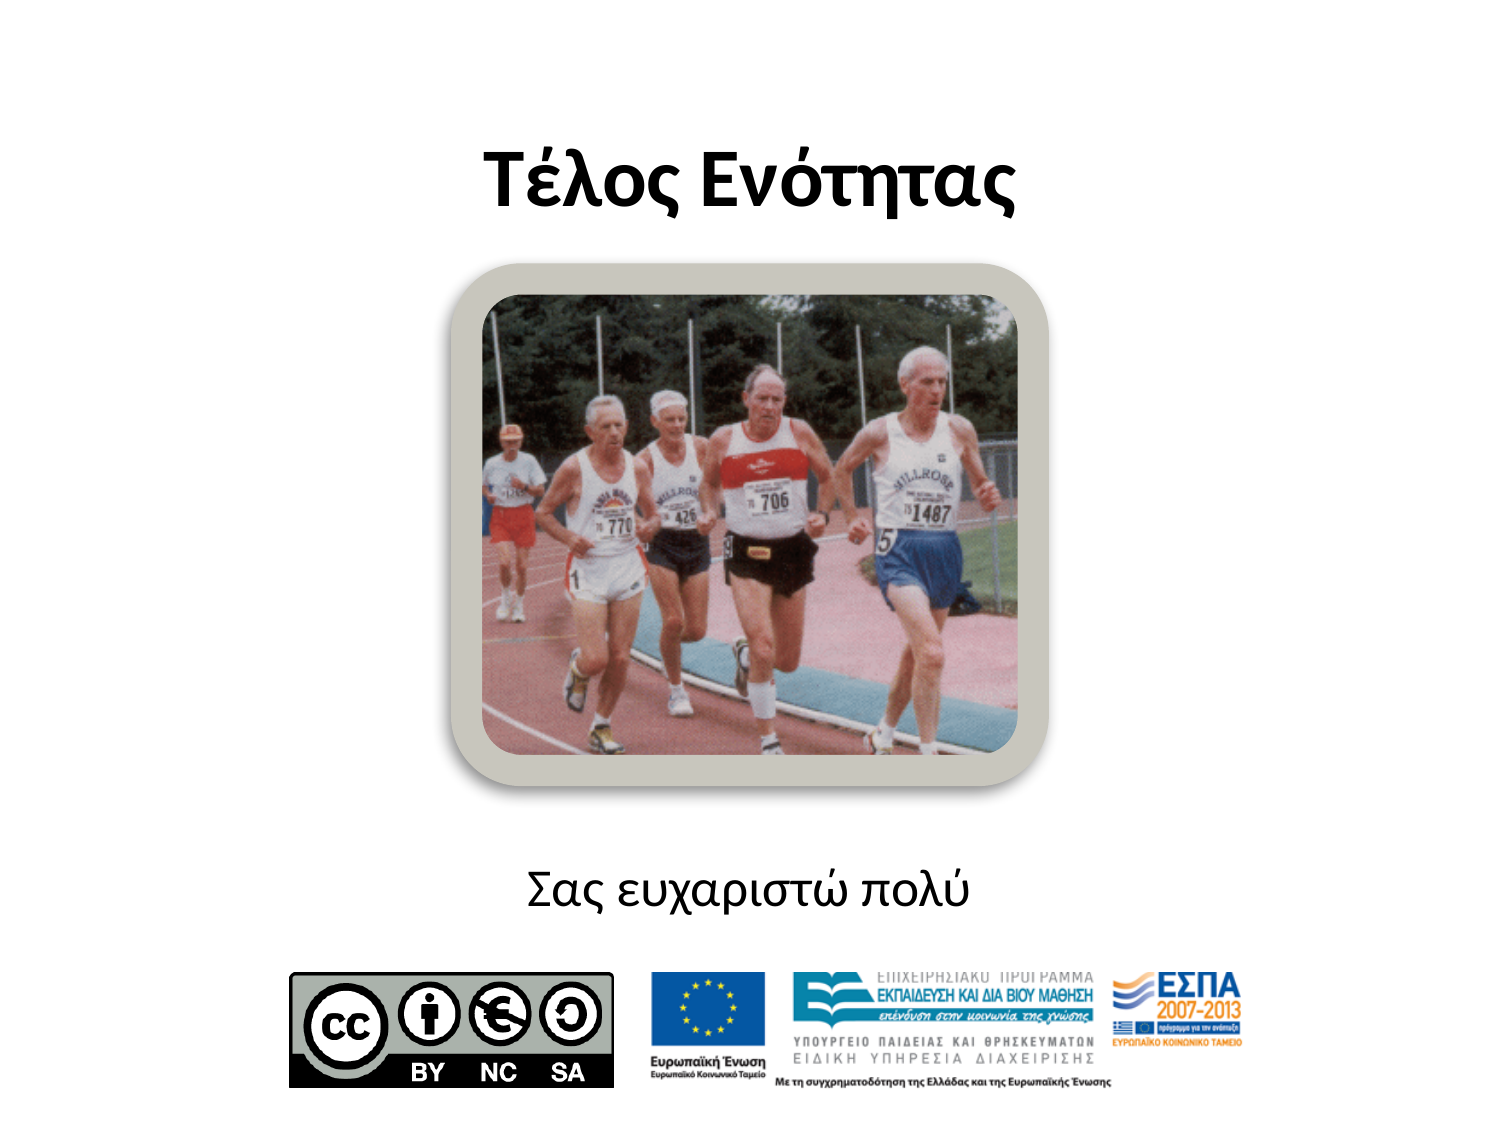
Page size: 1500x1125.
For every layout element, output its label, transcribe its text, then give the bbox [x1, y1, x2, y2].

title Τέλος Ενότητας [112, 52, 1388, 294]
subtitle Σας ευχαριστώ πολύ [225, 846, 1275, 925]
picture [466, 278, 1034, 771]
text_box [289, 972, 1247, 1100]
